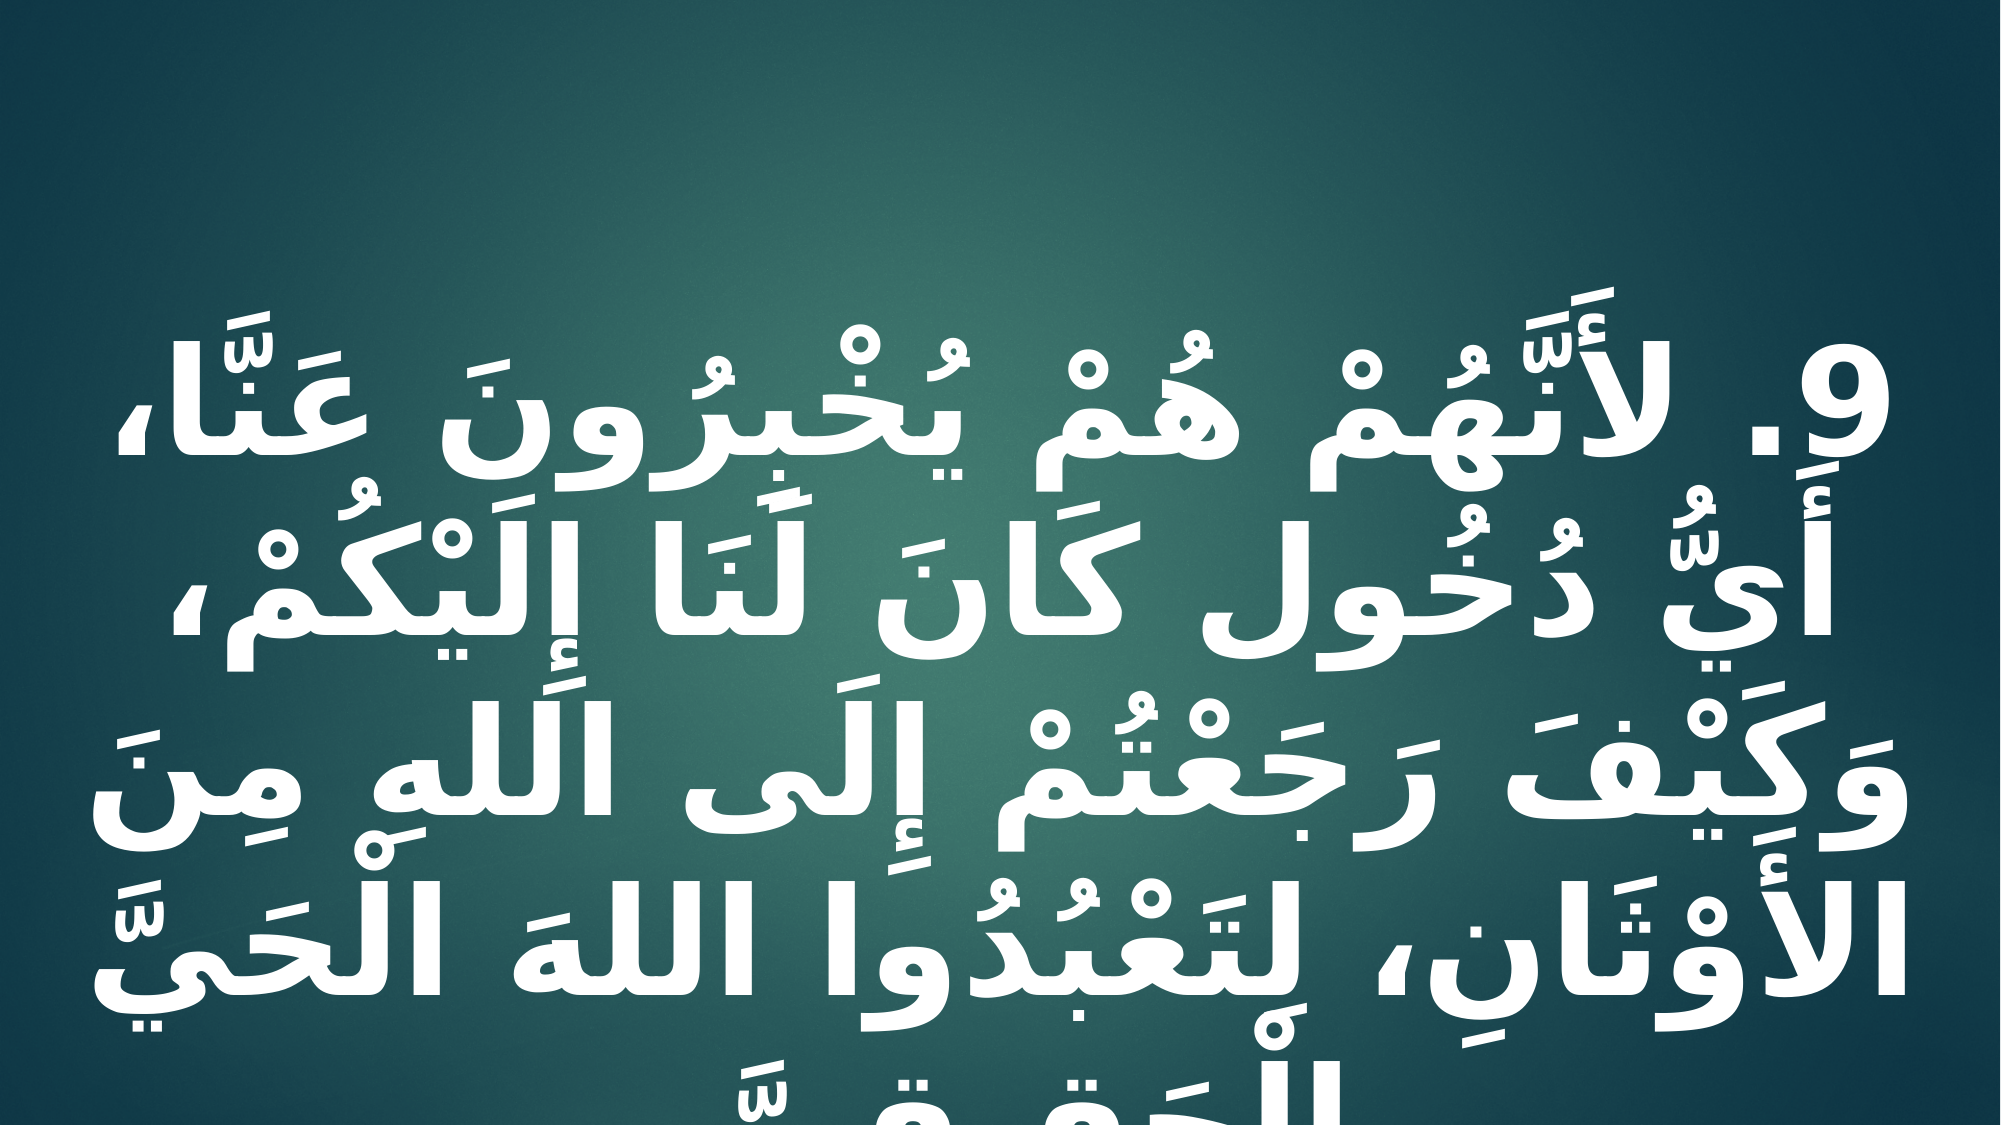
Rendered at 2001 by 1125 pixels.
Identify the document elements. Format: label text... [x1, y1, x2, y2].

text_box 9. لأَنَّهُمْ هُمْ يُخْبِرُونَ عَنَّا، أَيُّ دُخُول كَانَ لَنَا إِلَيْكُمْ، وَكَيْفَ رَجَعْتُمْ إِلَى اللهِ مِنَ الأَوْثَانِ، لِتَعْبُدُوا اللهَ الْحَيَّ الْحَقِيقِيَّ، [39, 298, 1964, 1125]
